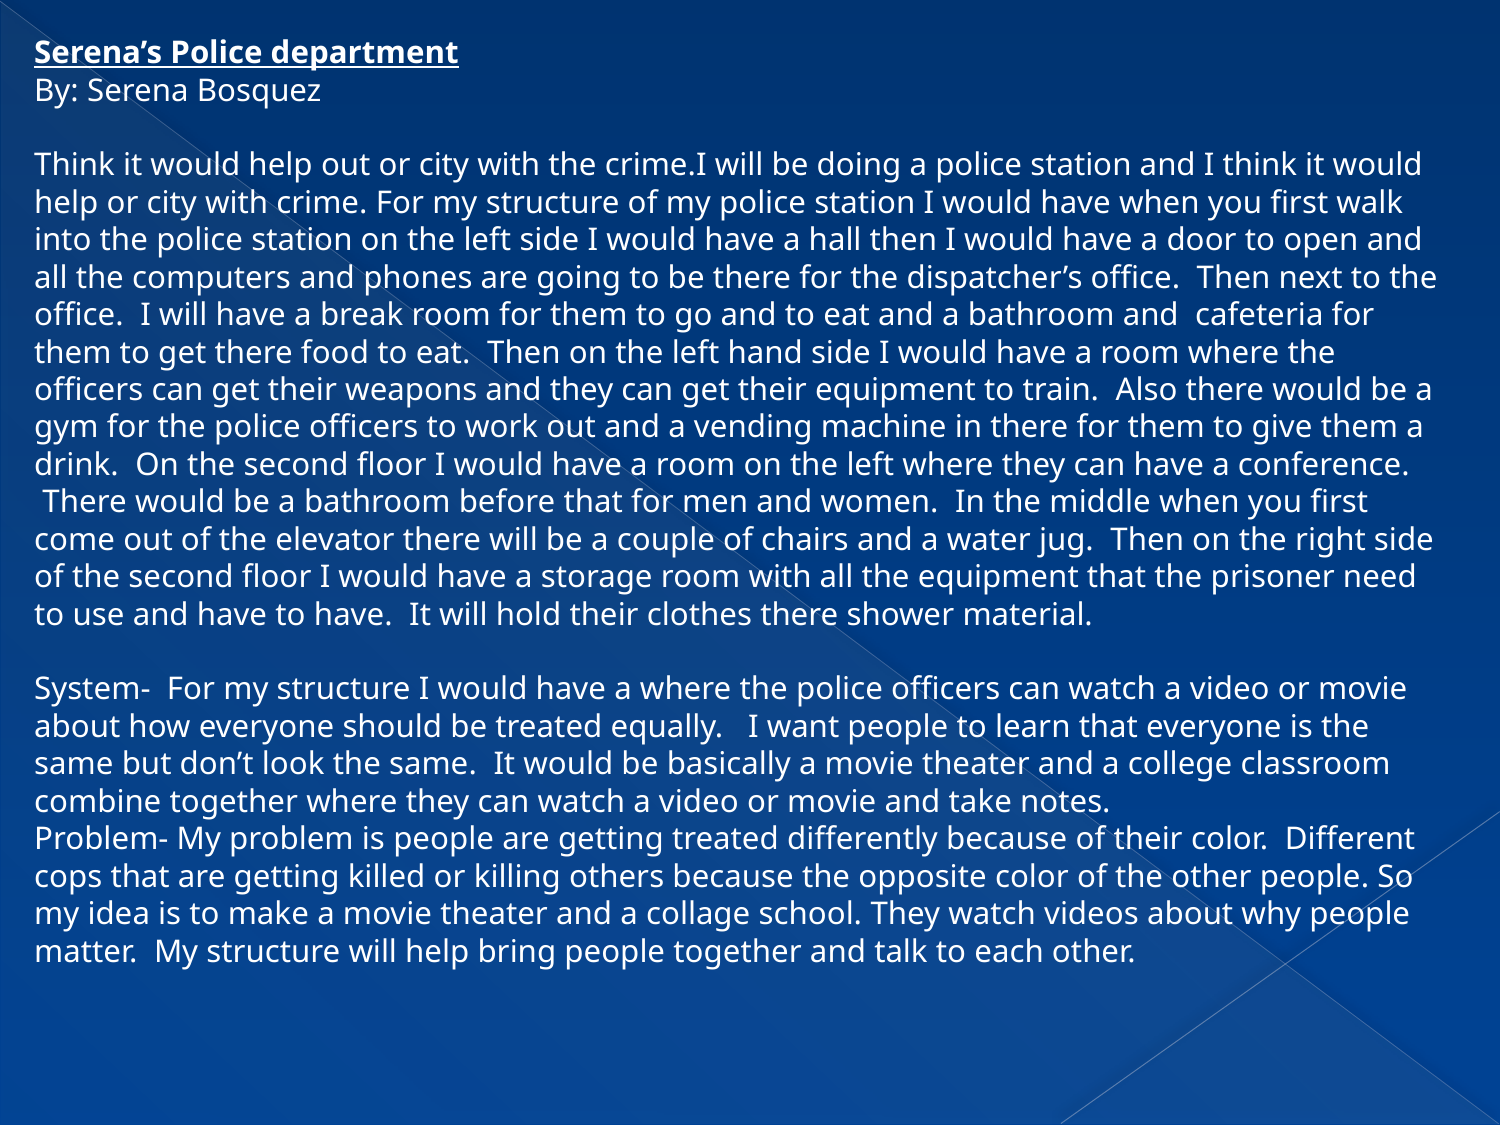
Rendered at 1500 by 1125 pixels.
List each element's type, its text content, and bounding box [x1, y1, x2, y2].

text_box Serena’s Police department By: Serena Bosquez Think it would help out or city with the crime.I will be doing a police station and I think it would help or city with crime. For my structure of my police station I would have when you first walk into the police station on the left side I would have a hall then I would have a door to open and all the computers and phones are going to be there for the dispatcher’s office. Then next to the office. I will have a break room for them to go and to eat and a bathroom and cafeteria for them to get there food to eat. Then on the left hand side I would have a room where the officers can get their weapons and they can get their equipment to train. Also there would be a gym for the police officers to work out and a vending machine in there for them to give them a drink. On the second floor I would have a room on the left where they can have a conference. There would be a bathroom before that for men and women. In the middle when you first come out of the elevator there will be a couple of chairs and a water jug. Then on the right side of the second floor I would have a storage room with all the equipment that the prisoner need to use and have to have. It will hold their clothes there shower material. System- For my structure I would have a where the police officers can watch a video or movie about how everyone should be treated equally. I want people to learn that everyone is the same but don’t look the same. It would be basically a movie theater and a college classroom combine together where they can watch a video or movie and take notes. Problem- My problem is people are getting treated differently because of their color. Different cops that are getting killed or killing others because the opposite color of the other people. So my idea is to make a movie theater and a collage school. They watch videos about why people matter. My structure will help bring people together and talk to each other. [19, 24, 1470, 976]
